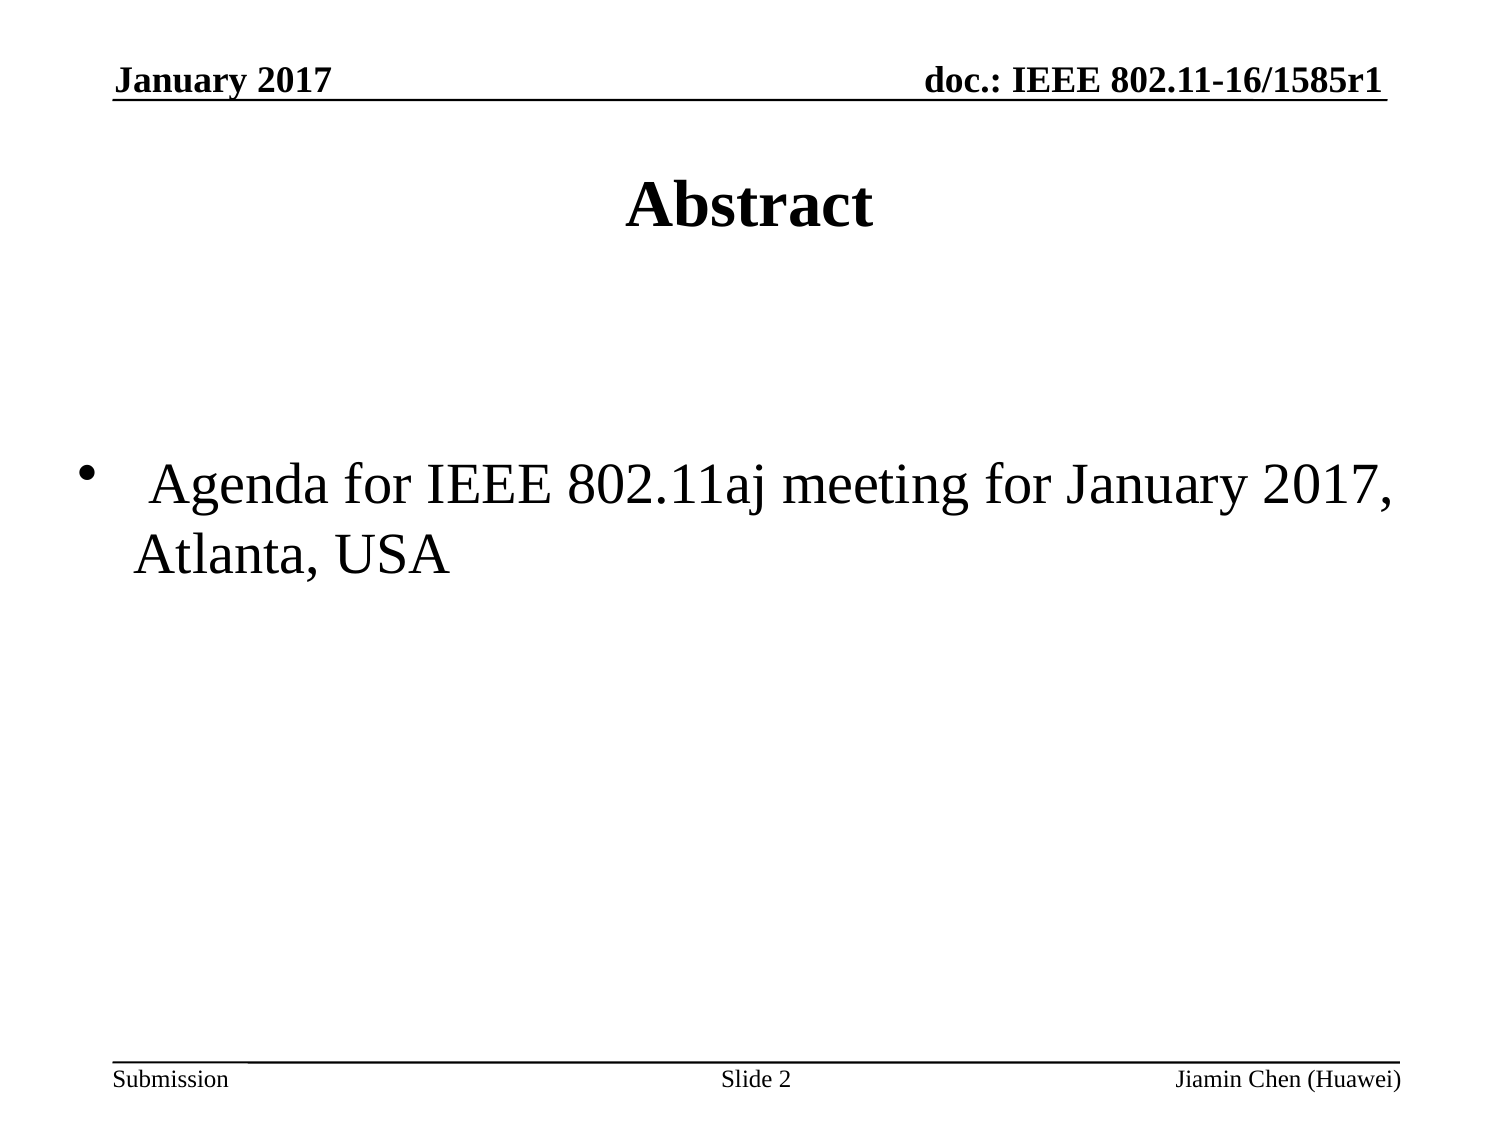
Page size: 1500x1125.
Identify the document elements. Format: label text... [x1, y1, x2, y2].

text_box Abstract [112, 112, 1388, 288]
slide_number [114, 54, 335, 101]
footer Jiamin Chen (Huawei) [480, 1061, 1402, 1093]
text_box Agenda for IEEE 802.11aj meeting for January 2017, Atlanta, USA [62, 437, 1450, 713]
